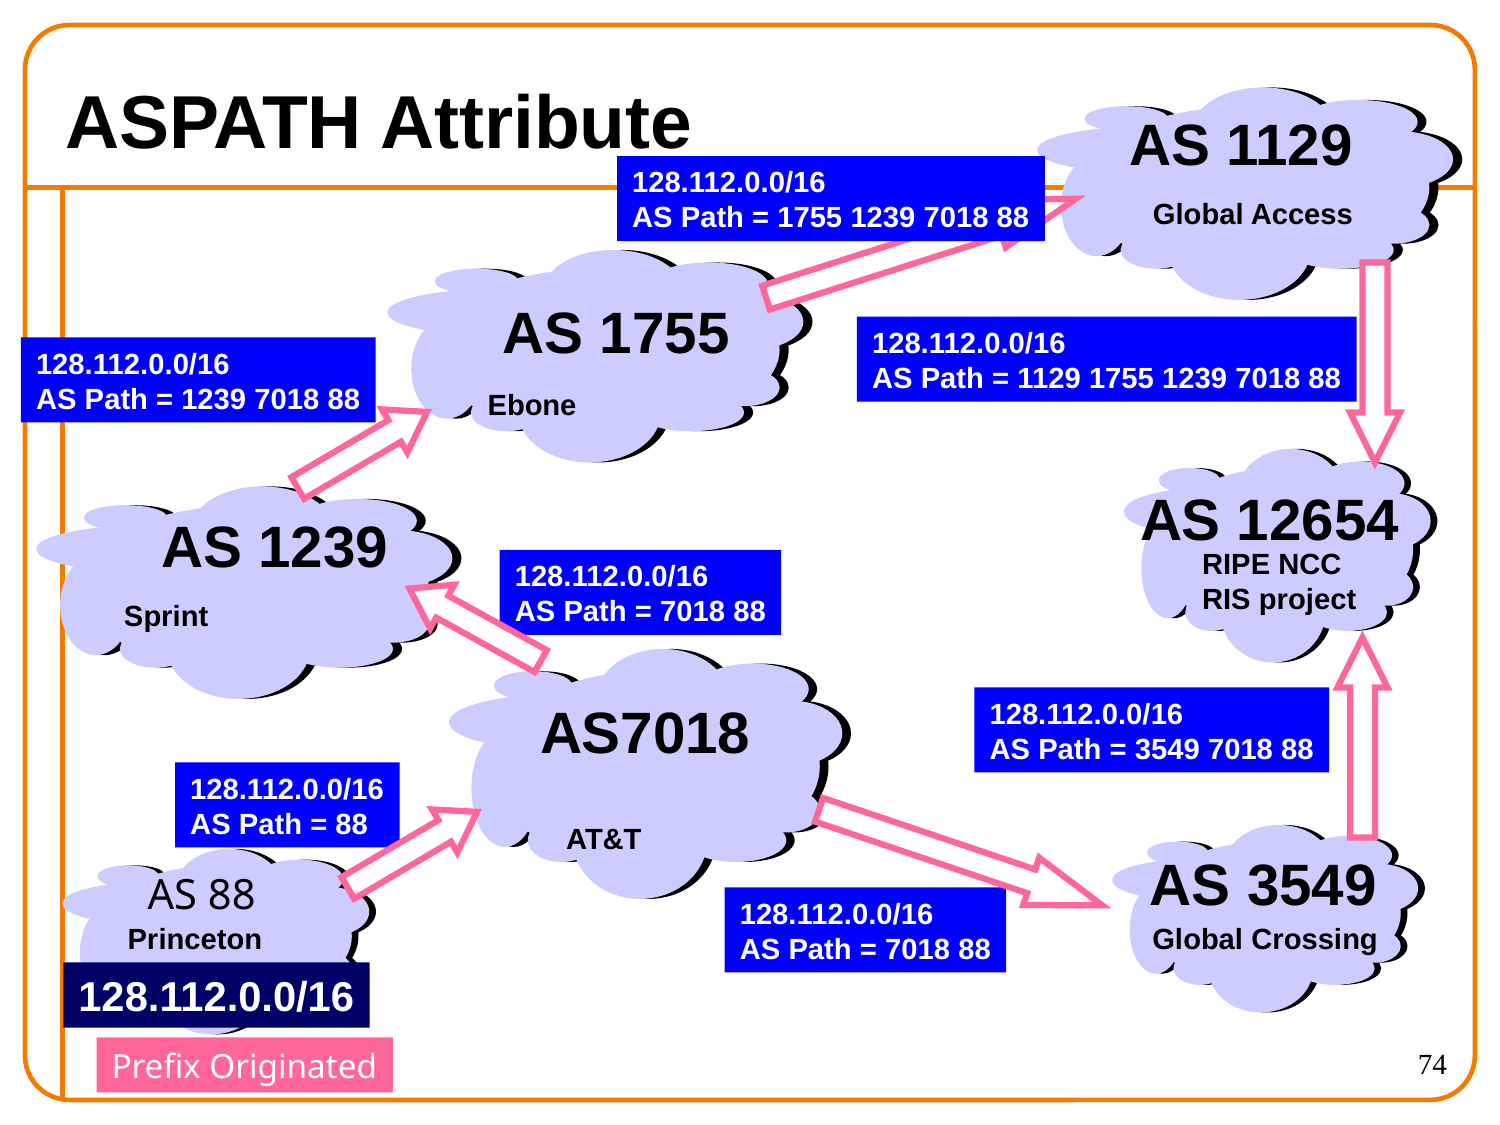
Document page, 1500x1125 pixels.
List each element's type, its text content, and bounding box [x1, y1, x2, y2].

text_box 128.112.0.0/16 AS Path = 1129 1755 1239 7018 88 [856, 316, 1357, 402]
text_box [379, 809, 444, 884]
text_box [388, 250, 812, 462]
text_box [1004, 242, 1014, 248]
text_box 128.112.0.0/16 AS Path = 1239 7018 88 [20, 337, 376, 423]
text_box [816, 242, 982, 295]
text_box 128.112.0.0/16 AS Path = 3549 7018 88 [974, 687, 1330, 773]
text_box 128.112.0.0/16 AS Path = 7018 88 [724, 887, 1007, 973]
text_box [1124, 449, 1437, 662]
text_box [291, 423, 383, 485]
text_box Prefix Originated [96, 1037, 393, 1093]
text_box 128.112.0.0/16 AS Path = 1755 1239 7018 88 [617, 156, 1032, 242]
text_box [1350, 307, 1401, 448]
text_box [1038, 88, 1462, 300]
text_box [1337, 671, 1388, 824]
text_box [854, 808, 1103, 906]
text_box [449, 649, 851, 899]
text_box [1113, 825, 1425, 1012]
slide_number 74 [1312, 1037, 1463, 1101]
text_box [63, 849, 376, 1034]
text_box [465, 604, 543, 648]
text_box 128.112.0.0/16 AS Path = 88 [175, 762, 400, 848]
title ASPATH Attribute [50, 62, 1500, 175]
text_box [37, 487, 461, 699]
text_box 128.112.0.0/16 AS Path = 7018 88 [499, 549, 782, 635]
